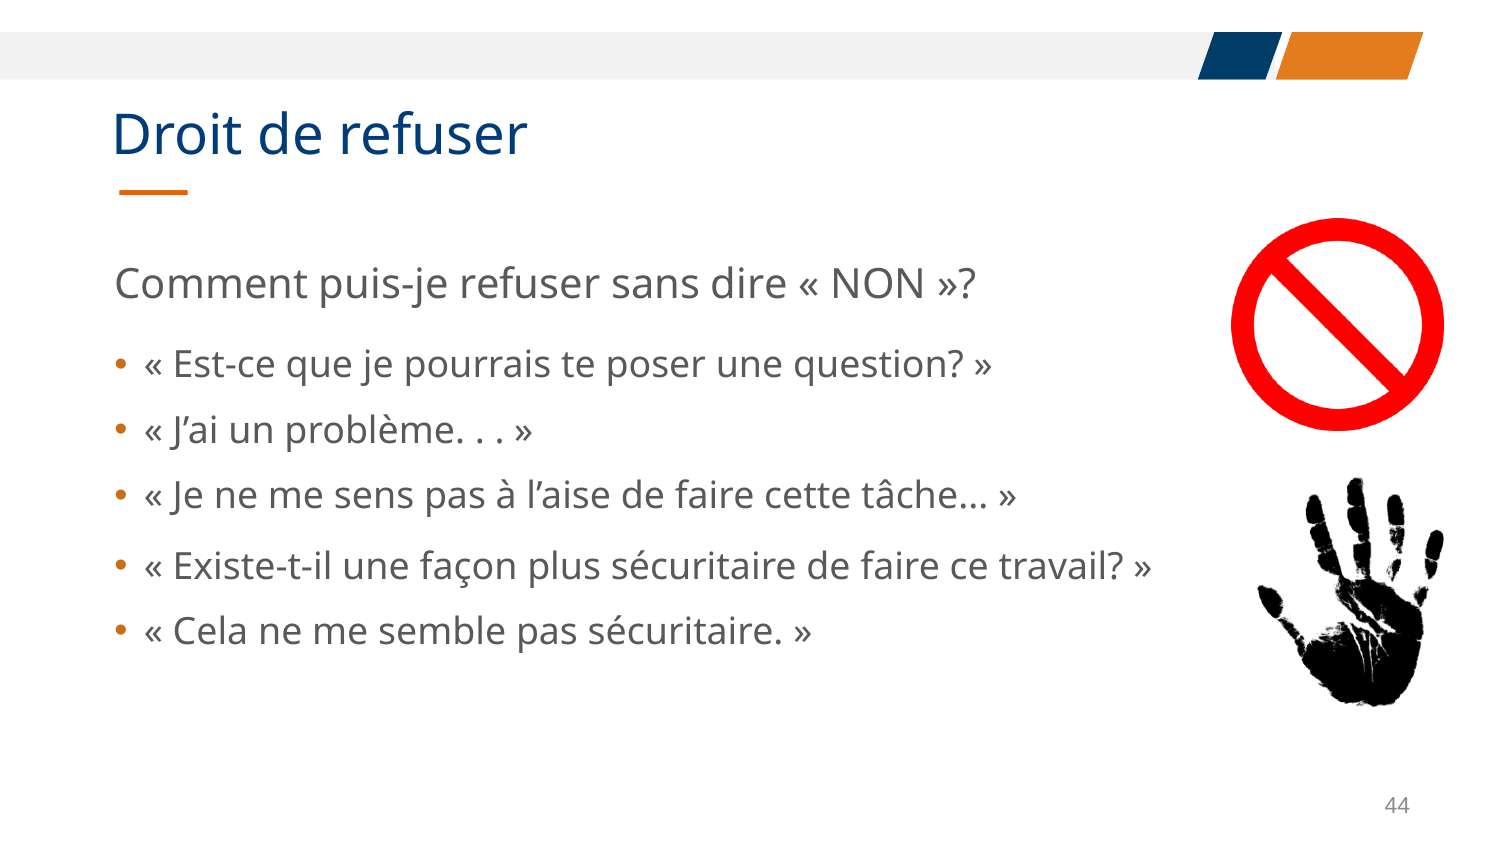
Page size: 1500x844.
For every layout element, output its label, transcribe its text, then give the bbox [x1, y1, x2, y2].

text_box Comment puis-je refuser sans dire « NON »? « Est-ce que je pourrais te poser une question? » « J’ai un problème. . . » « Je ne me sens pas à l’aise de faire cette tâche... » « Existe-t-il une façon plus sécuritaire de faire ce travail? » « Cela ne me semble pas sécuritaire. » [103, 257, 1199, 658]
picture [1231, 218, 1444, 431]
picture [1257, 477, 1444, 707]
title Droit de refuser [100, 32, 1400, 172]
slide_number 44 [1074, 782, 1425, 828]
text_box [118, 189, 188, 196]
